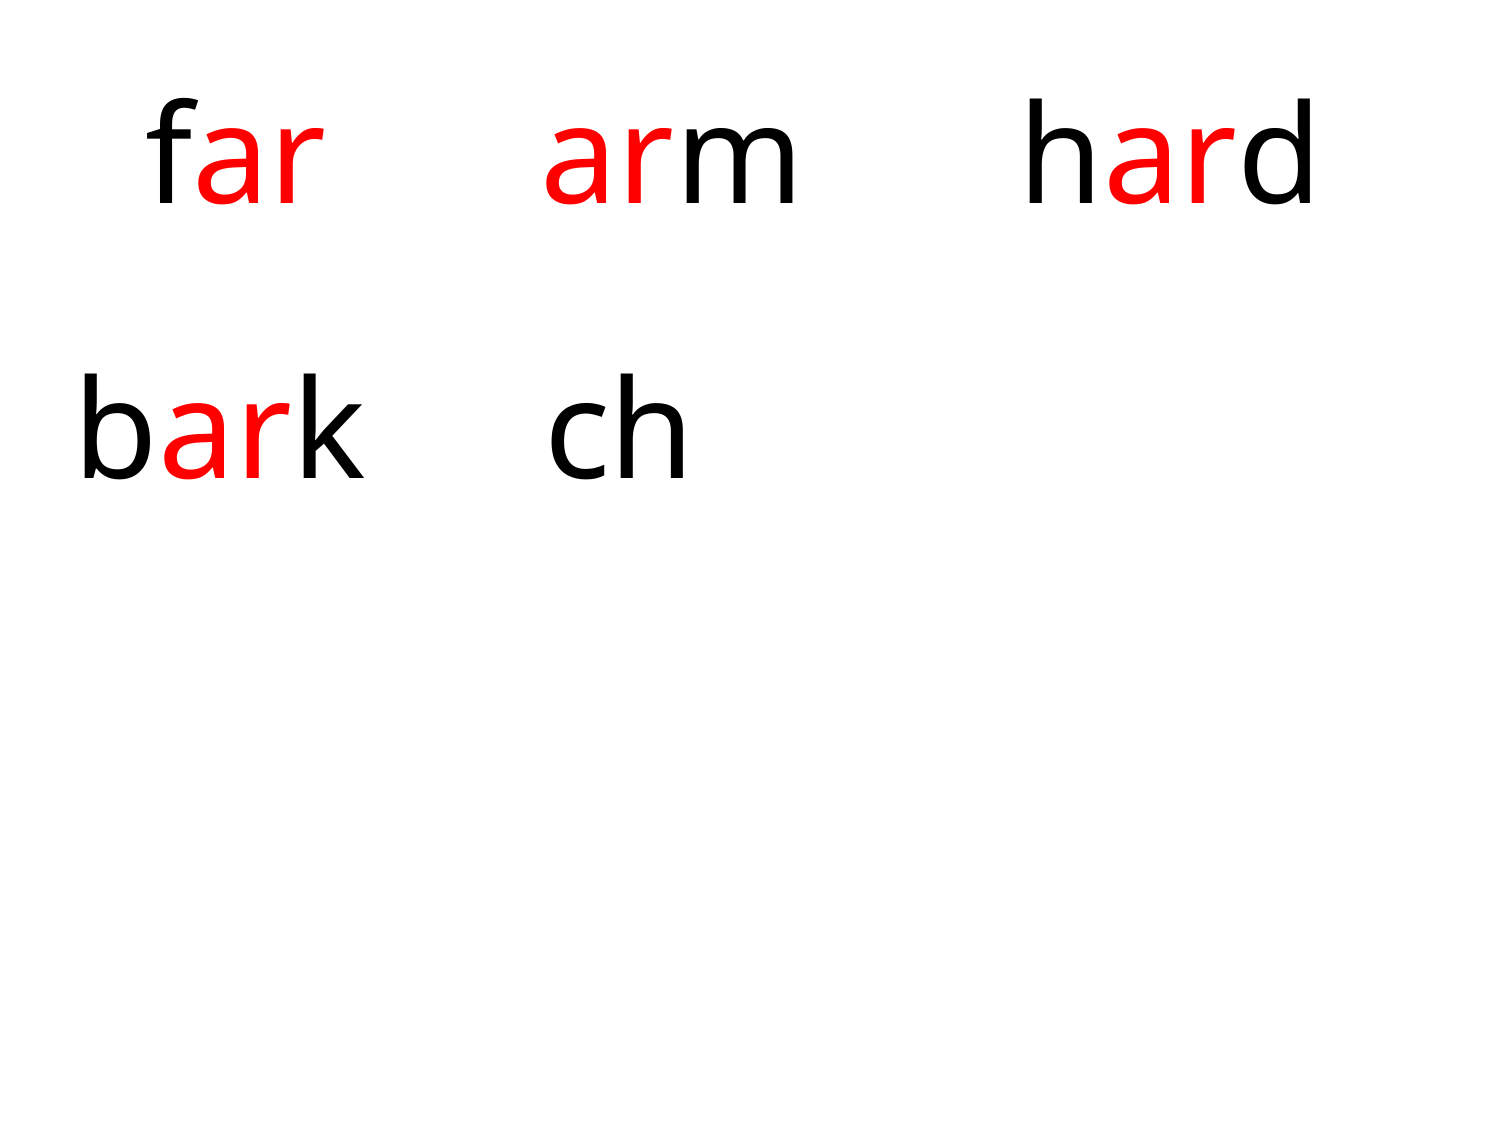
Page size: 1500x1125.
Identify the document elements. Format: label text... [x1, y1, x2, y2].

text_box far arm hard bark ch [23, 58, 1471, 514]
